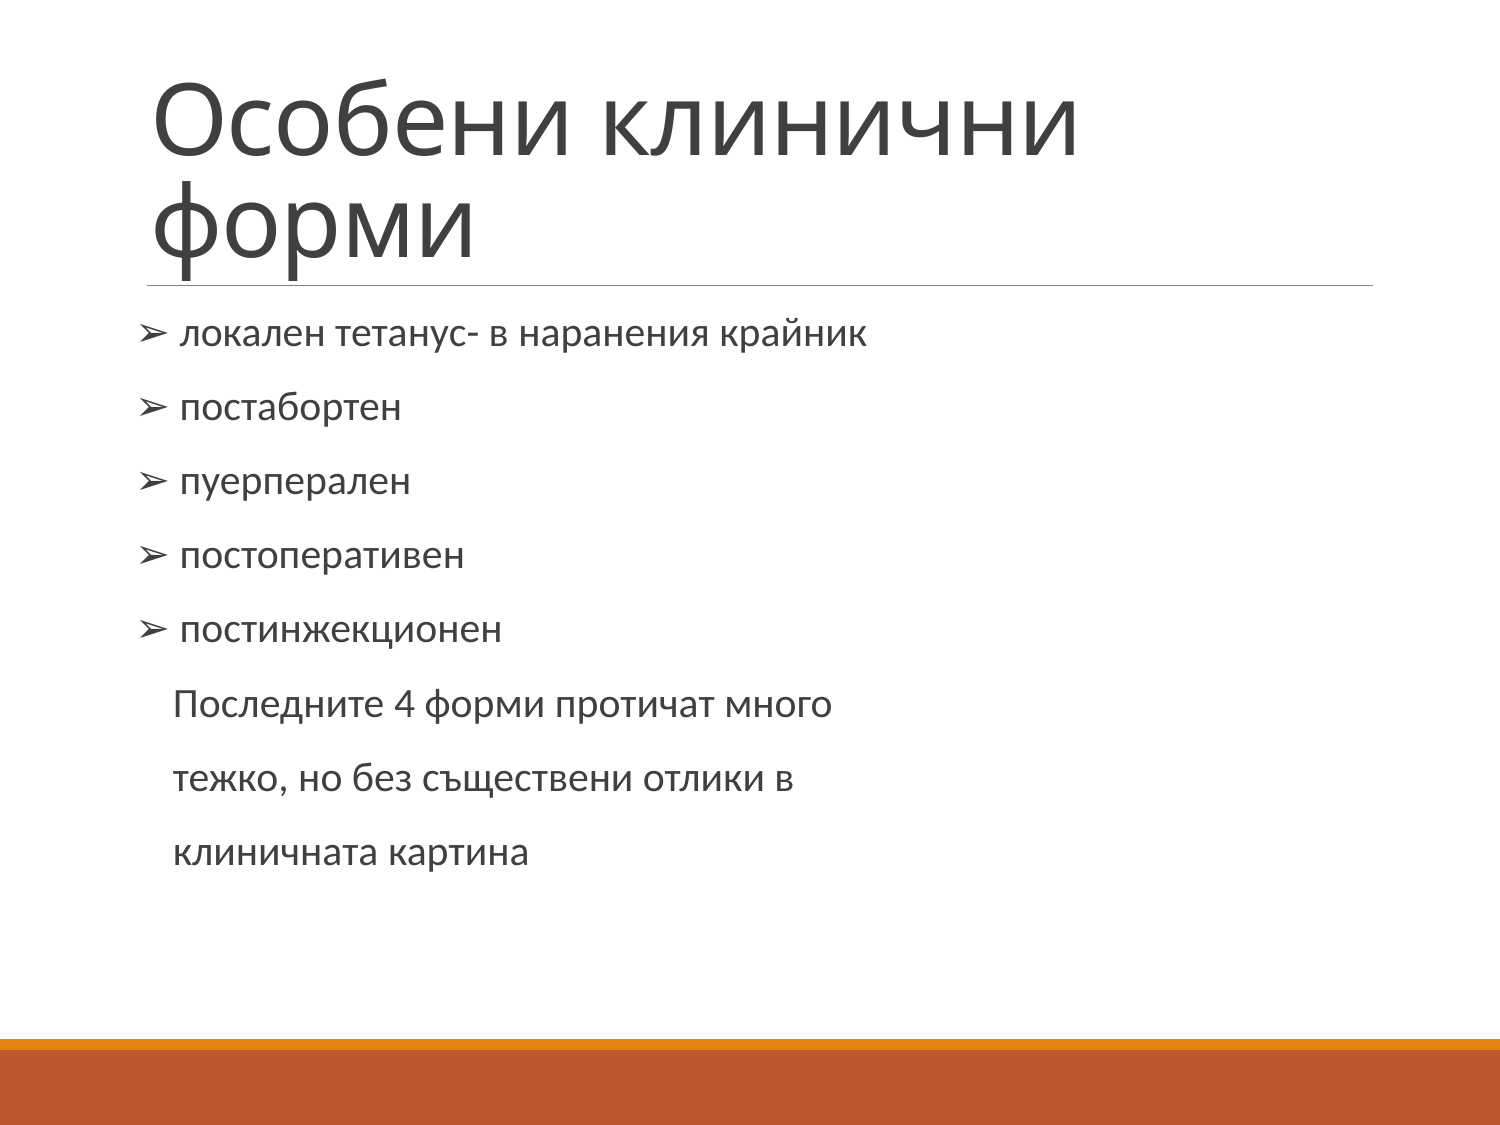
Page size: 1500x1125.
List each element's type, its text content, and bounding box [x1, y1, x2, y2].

title Особени клинични форми [135, 47, 1373, 285]
list ➢ локален тетанус- в наранения крайник ➢ постабортен ➢ пуерперален ➢ постоперативен ➢ постинжекционен Последните 4 форми протичат много тежко, но без съществени отлики в клиничната картина [135, 302, 1373, 963]
